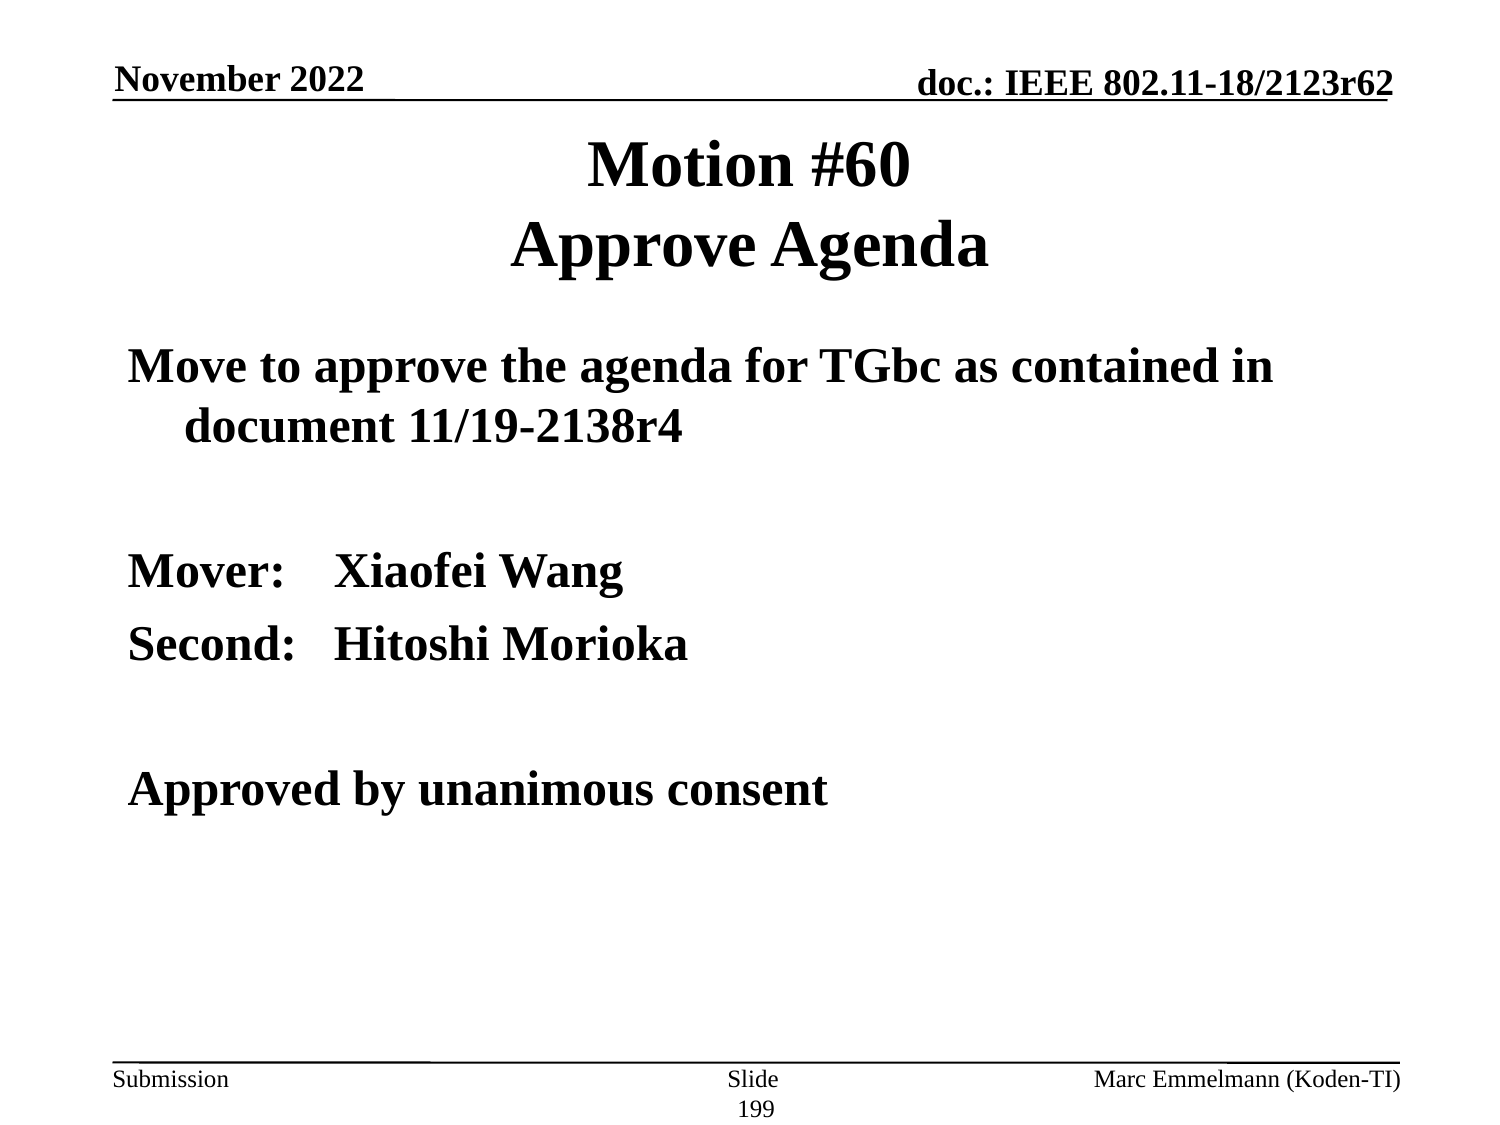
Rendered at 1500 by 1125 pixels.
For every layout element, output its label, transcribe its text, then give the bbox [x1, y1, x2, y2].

title Motion #60 Approve Agenda [112, 112, 1388, 288]
slide_number Slide 199 [712, 1061, 800, 1123]
footer Marc Emmelmann (Koden-TI) [878, 1061, 1402, 1093]
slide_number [114, 54, 423, 100]
list Move to approve the agenda for TGbc as contained in document 11/19-2138r4 Mover: Xiaofei Wang Second: Hitoshi Morioka Approved by unanimous consent [112, 324, 1388, 1000]
